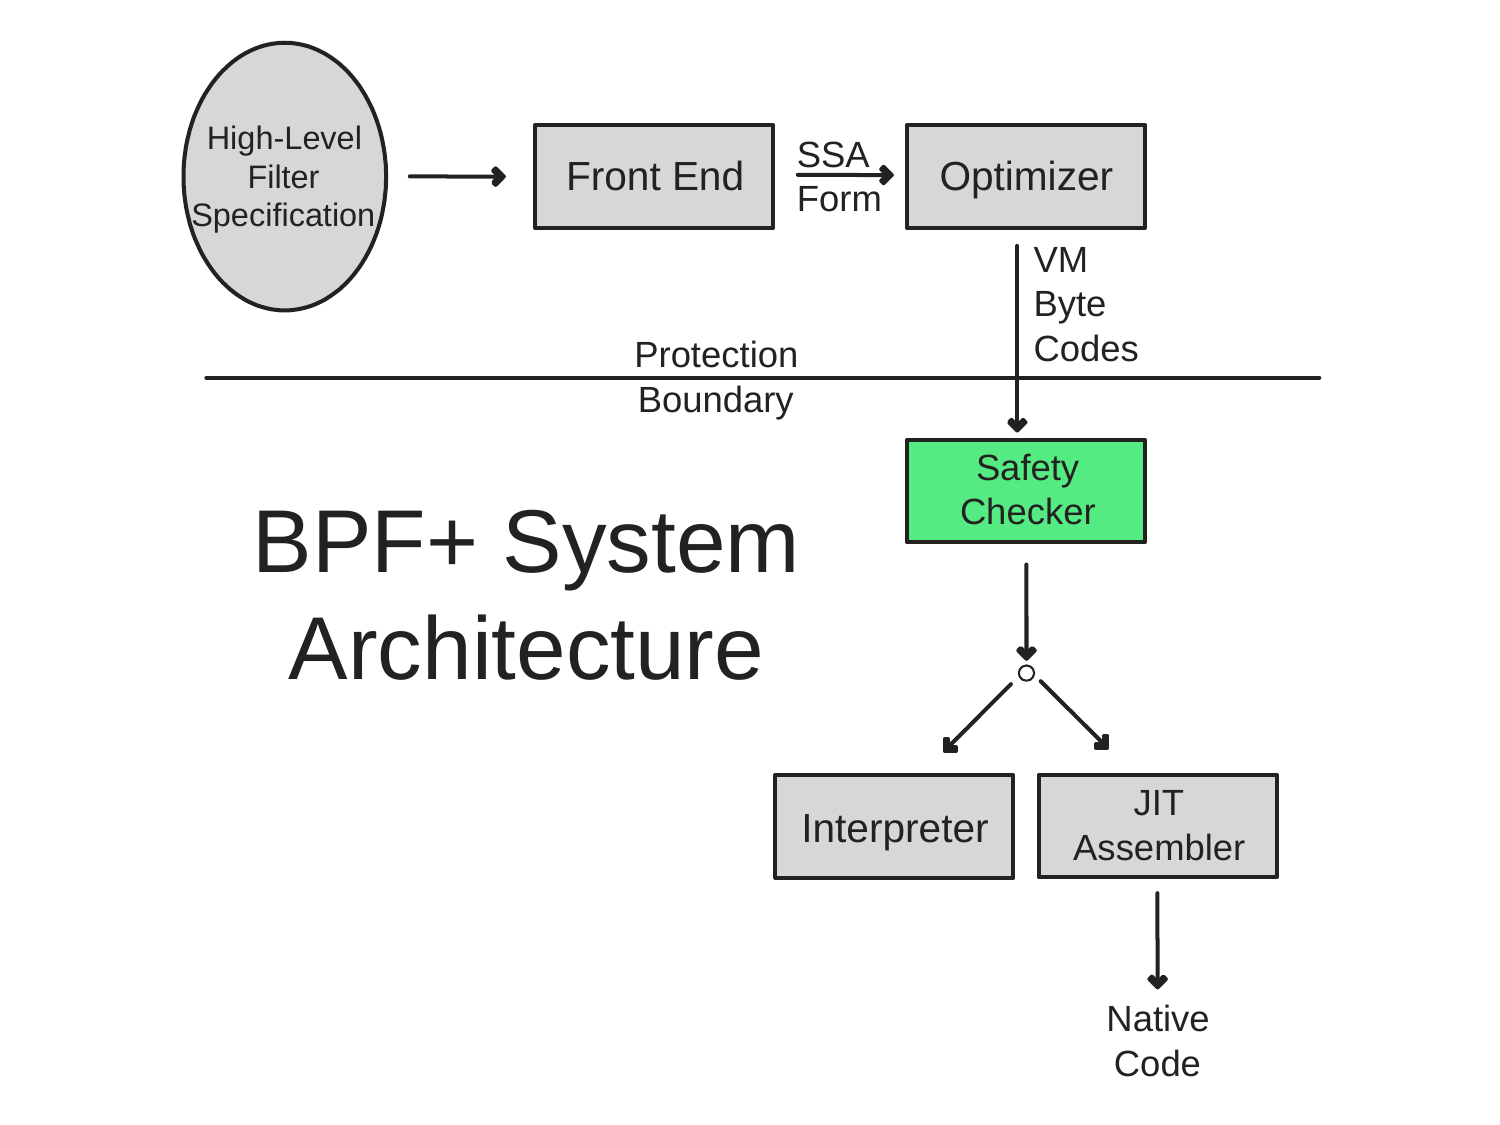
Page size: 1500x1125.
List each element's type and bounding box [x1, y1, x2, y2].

picture [140, 0, 1360, 1125]
